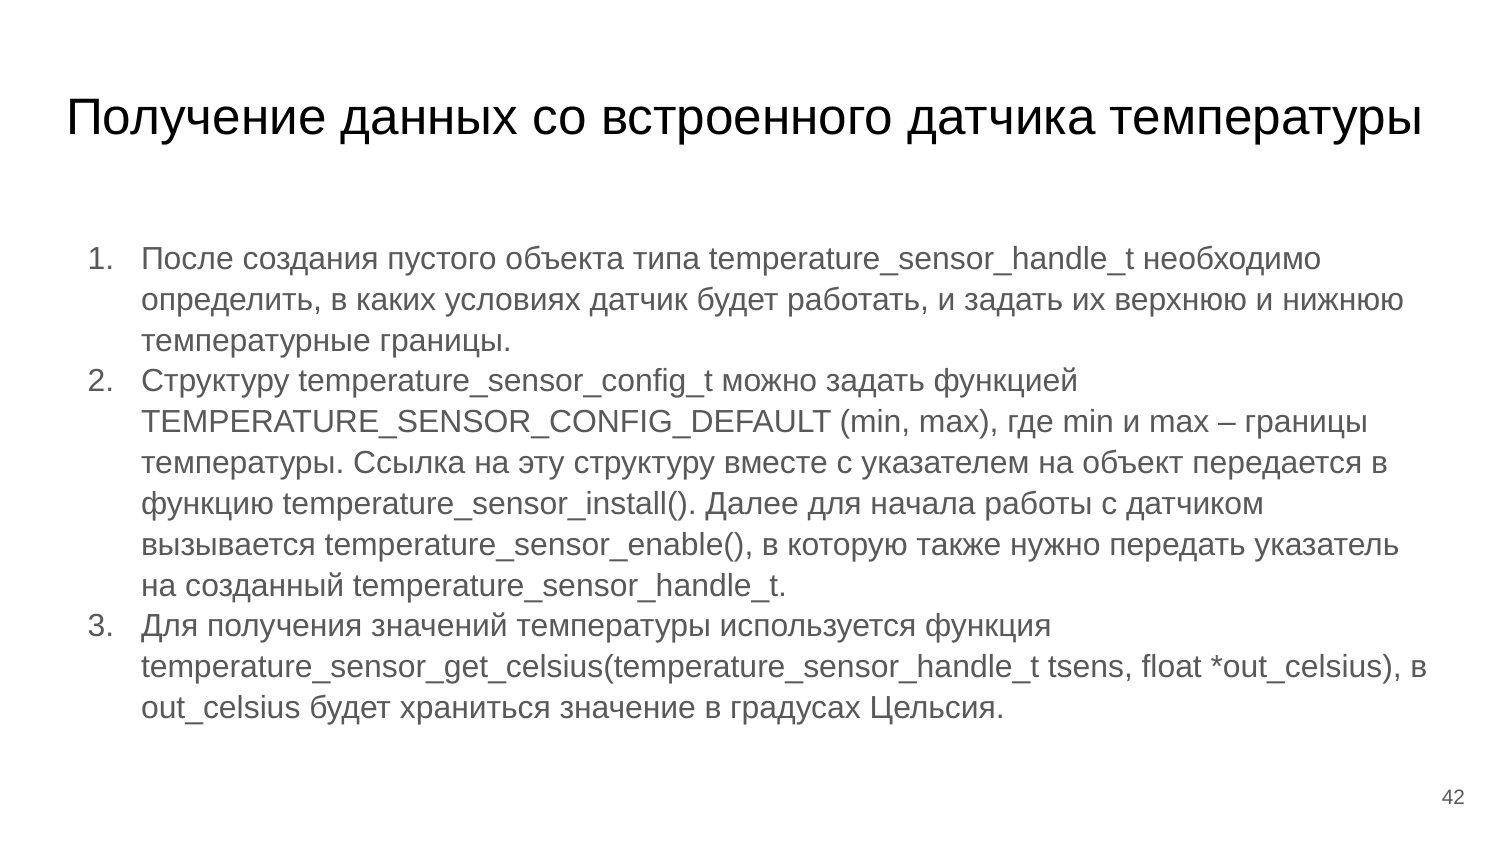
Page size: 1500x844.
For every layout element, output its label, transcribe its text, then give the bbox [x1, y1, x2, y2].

title Получение данных со встроенного датчика температуры [51, 72, 1449, 167]
list После создания пустого объекта типа temperature_sensor_handle_t необходимо определить, в каких условиях датчик будет работать, и задать их верхнюю и нижнюю температурные границы. Структуру temperature_sensor_config_t можно задать функцией TEMPERATURE_SENSOR_CONFIG_DEFAULT (min, max), где min и max – границы температуры. Ссылка на эту структуру вместе с указателем на объект передается в функцию temperature_sensor_install(). Далее для начала работы с датчиком вызывается temperature_sensor_enable(), в которую также нужно передать указатель на созданный temperature_sensor_handle_t. Для получения значений температуры используется функция temperature_sensor_get_celsius(temperature_sensor_handle_t tsens, float *out_celsius), в out_celsius будет храниться значение в градусах Цельсия. [51, 220, 1449, 750]
slide_number ‹#› [1389, 764, 1480, 830]
